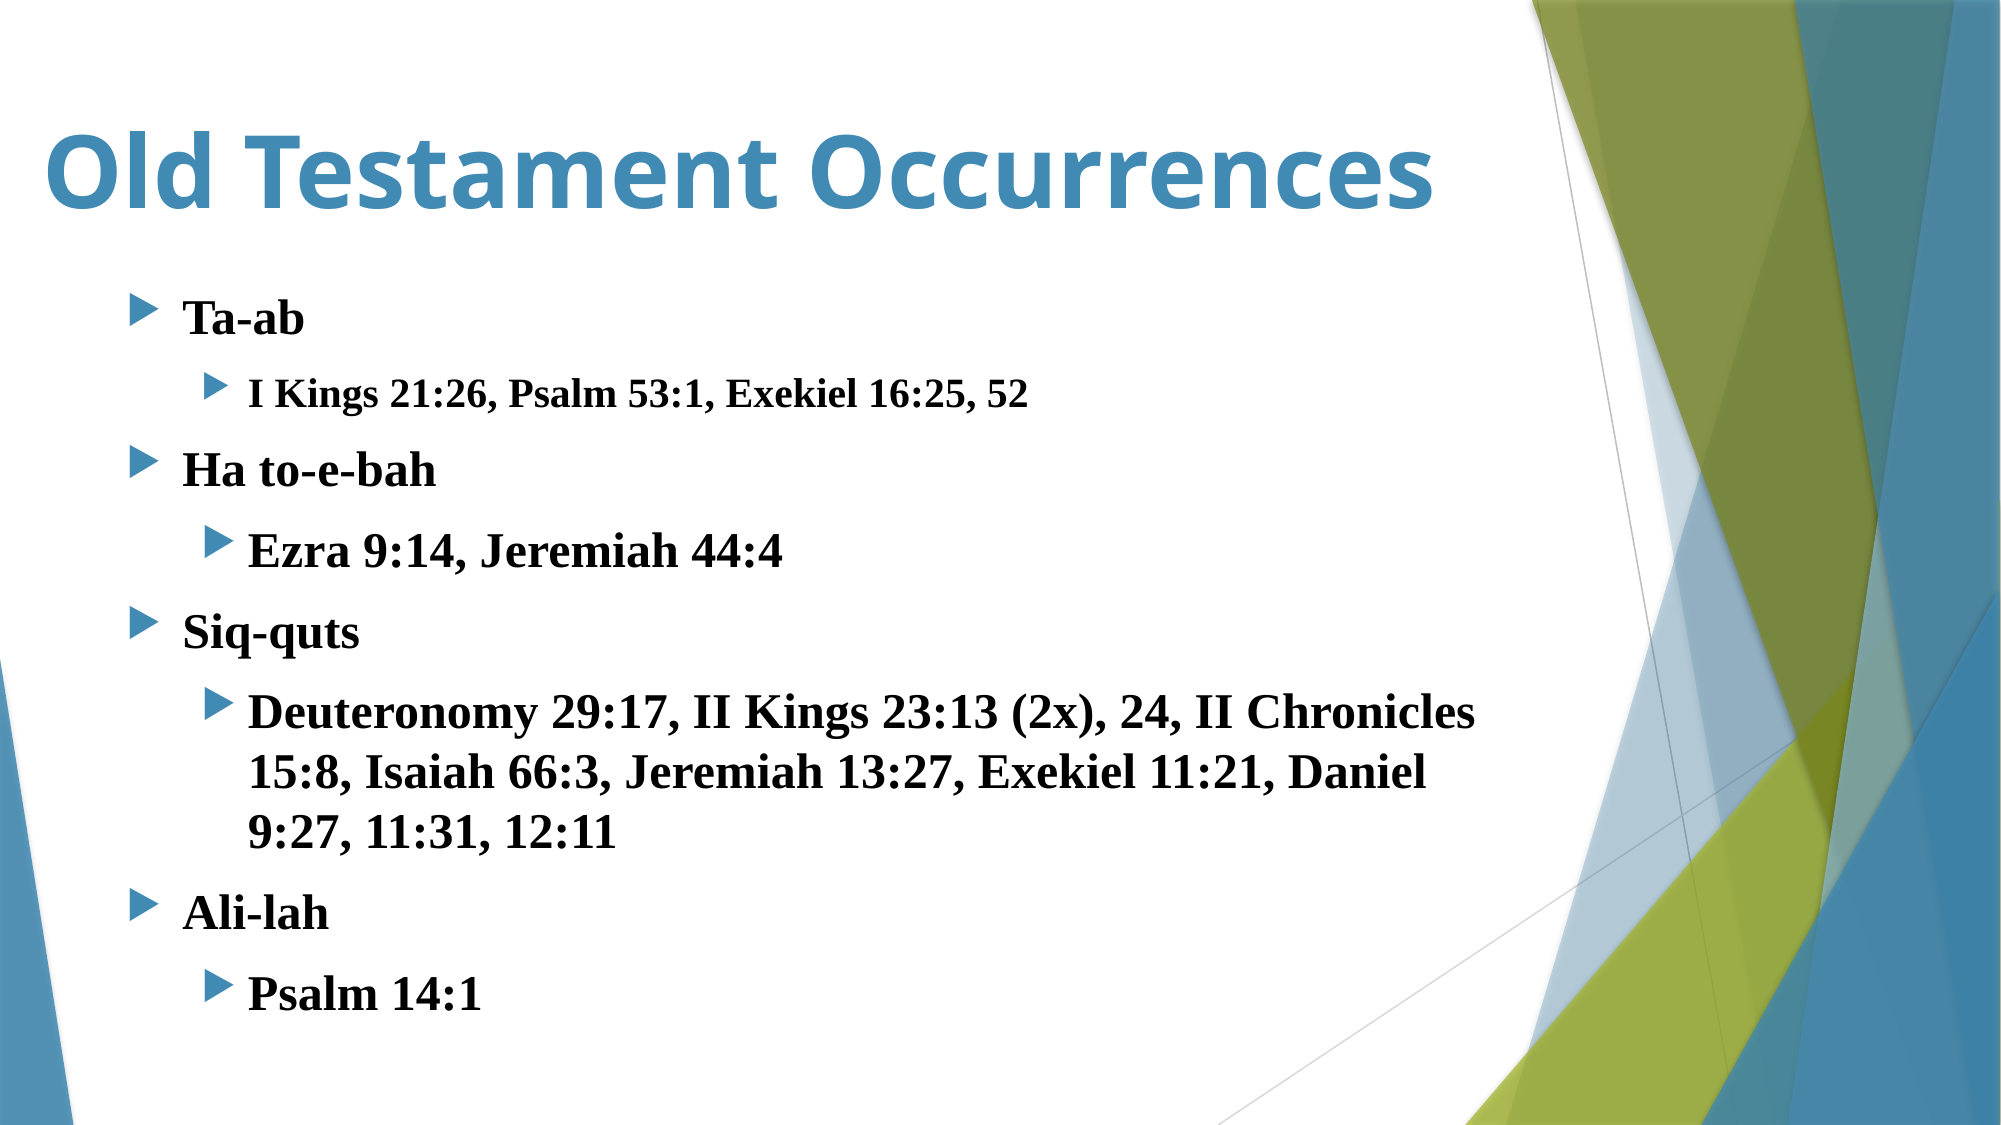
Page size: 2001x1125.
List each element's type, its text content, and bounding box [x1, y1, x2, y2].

title Old Testament Occurrences [27, 99, 1608, 317]
list Ta-ab I Kings 21:26, Psalm 53:1, Exekiel 16:25, 52 Ha to-e-bah Ezra 9:14, Jeremiah 44:4 Siq-quts Deuteronomy 29:17, II Kings 23:13 (2x), 24, II Chronicles 15:8, Isaiah 66:3, Jeremiah 13:27, Exekiel 11:21, Daniel 9:27, 11:31, 12:11 Ali-lah Psalm 14:1 [111, 277, 1522, 991]
